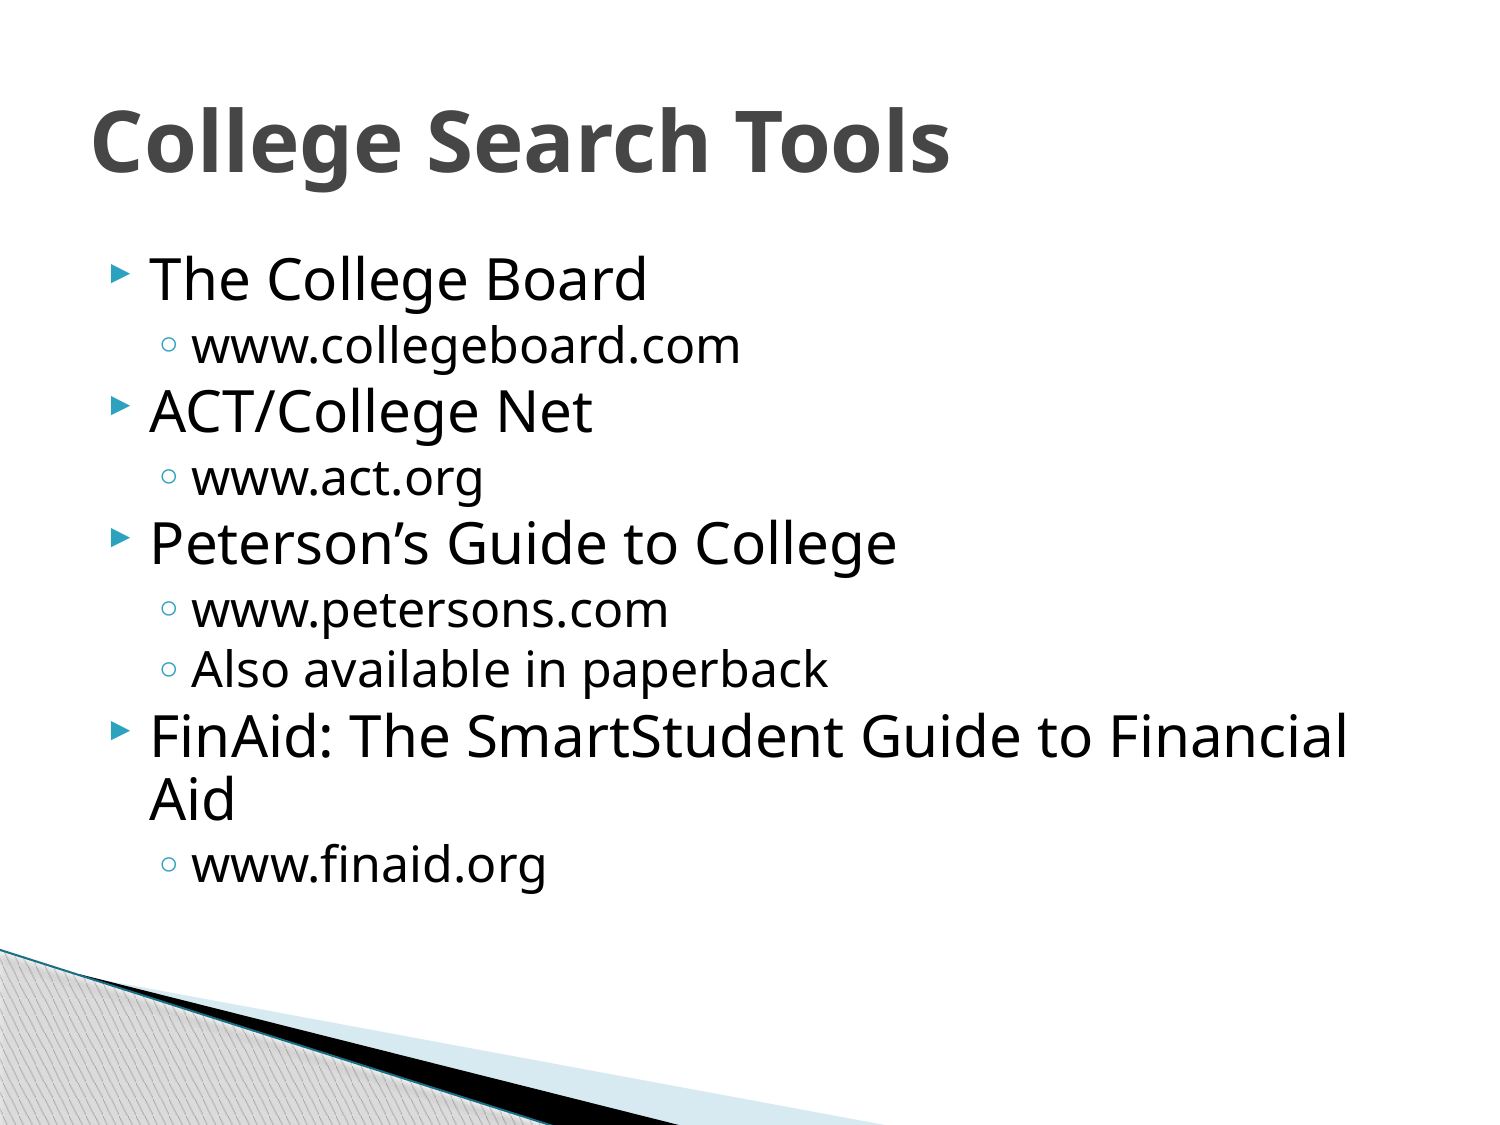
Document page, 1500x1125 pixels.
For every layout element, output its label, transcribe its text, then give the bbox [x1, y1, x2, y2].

list The College Board www.collegeboard.com ACT/College Net www.act.org Peterson’s Guide to College www.petersons.com Also available in paperback FinAid: The SmartStudent Guide to Financial Aid www.finaid.org [75, 243, 1425, 986]
title College Search Tools [75, 45, 1425, 233]
